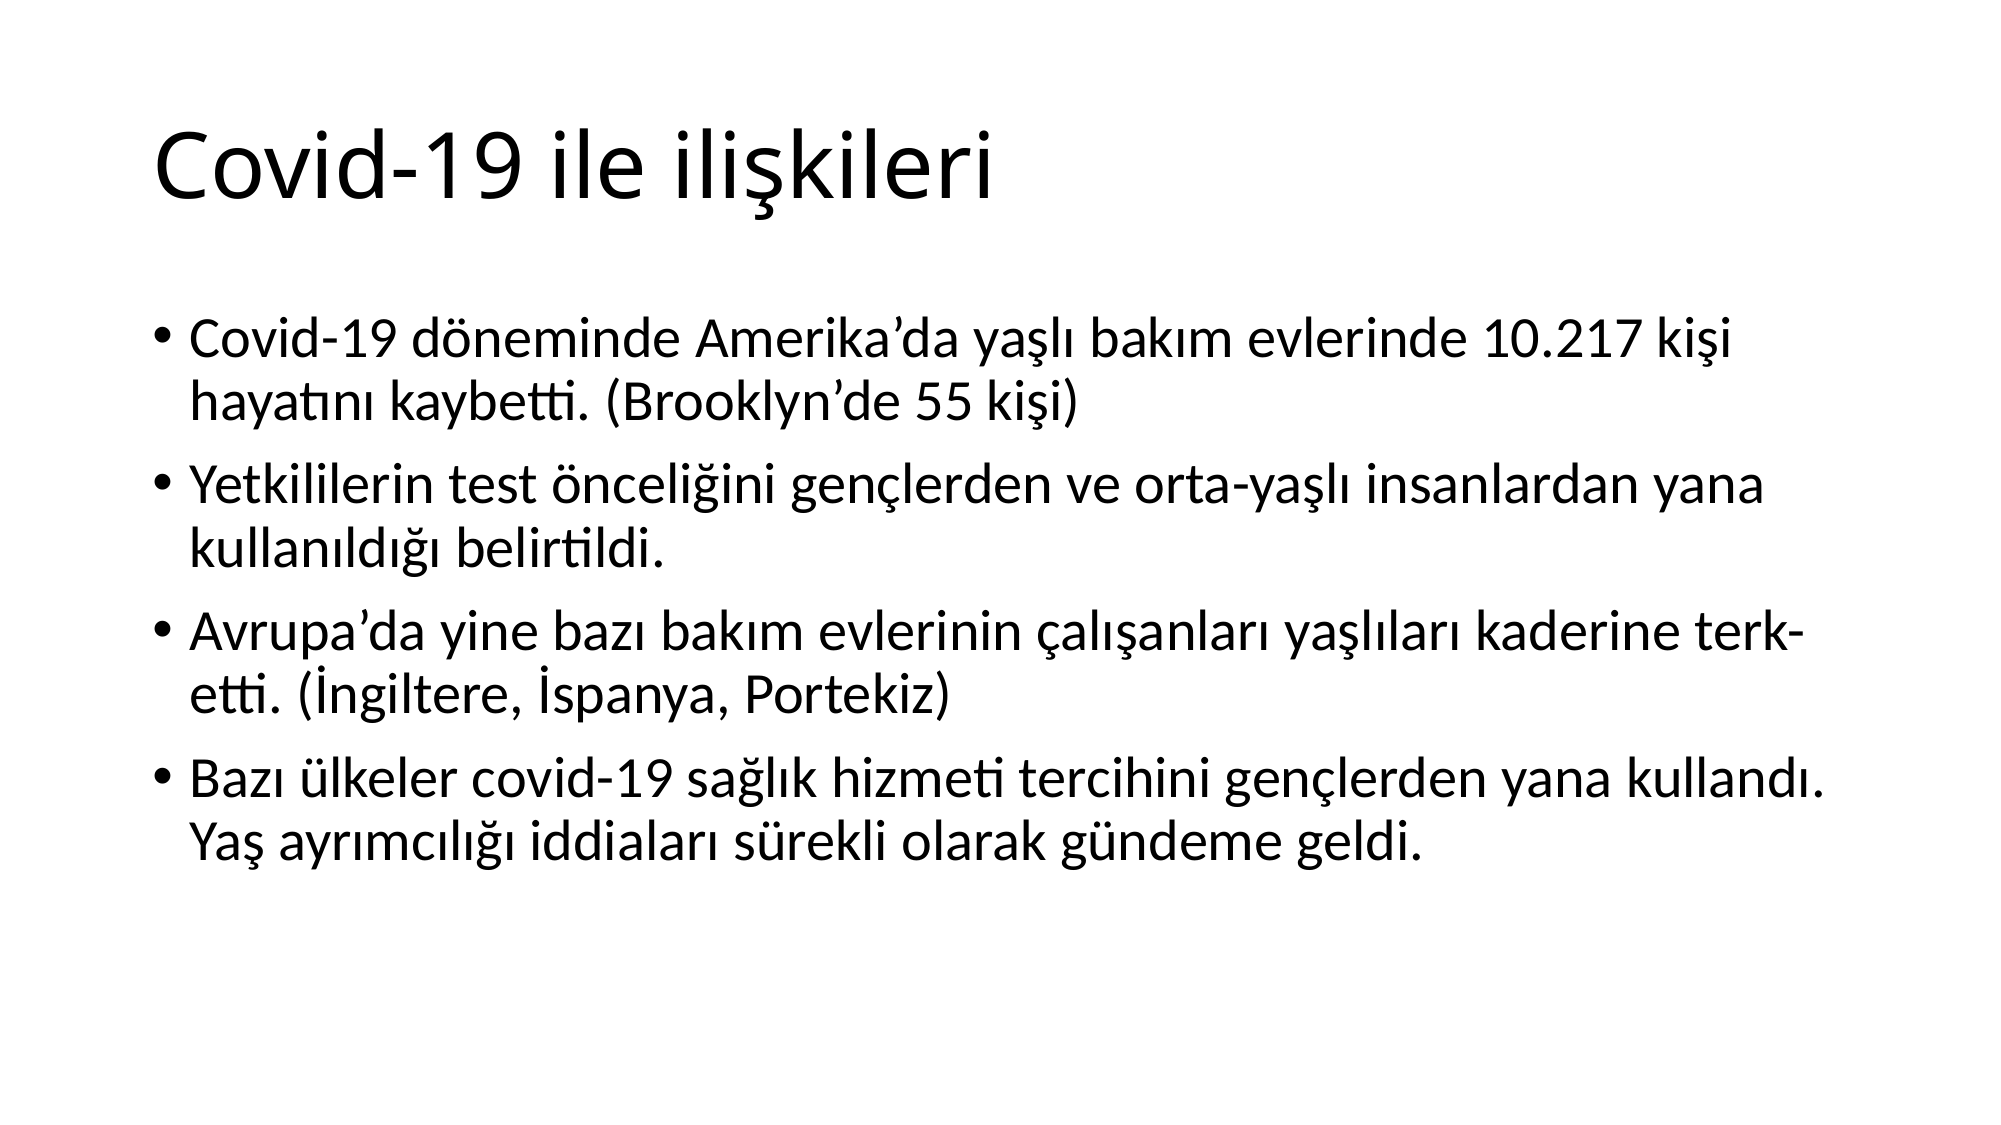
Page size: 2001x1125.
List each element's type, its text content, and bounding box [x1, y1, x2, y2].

list Covid-19 döneminde Amerika’da yaşlı bakım evlerinde 10.217 kişi hayatını kaybetti. (Brooklyn’de 55 kişi) Yetkililerin test önceliğini gençlerden ve orta-yaşlı insanlardan yana kullanıldığı belirtildi. Avrupa’da yine bazı bakım evlerinin çalışanları yaşlıları kaderine terk-etti. (İngiltere, İspanya, Portekiz) Bazı ülkeler covid-19 sağlık hizmeti tercihini gençlerden yana kullandı. Yaş ayrımcılığı iddiaları sürekli olarak gündeme geldi. [137, 299, 1863, 1014]
title Covid-19 ile ilişkileri [137, 59, 1863, 278]
